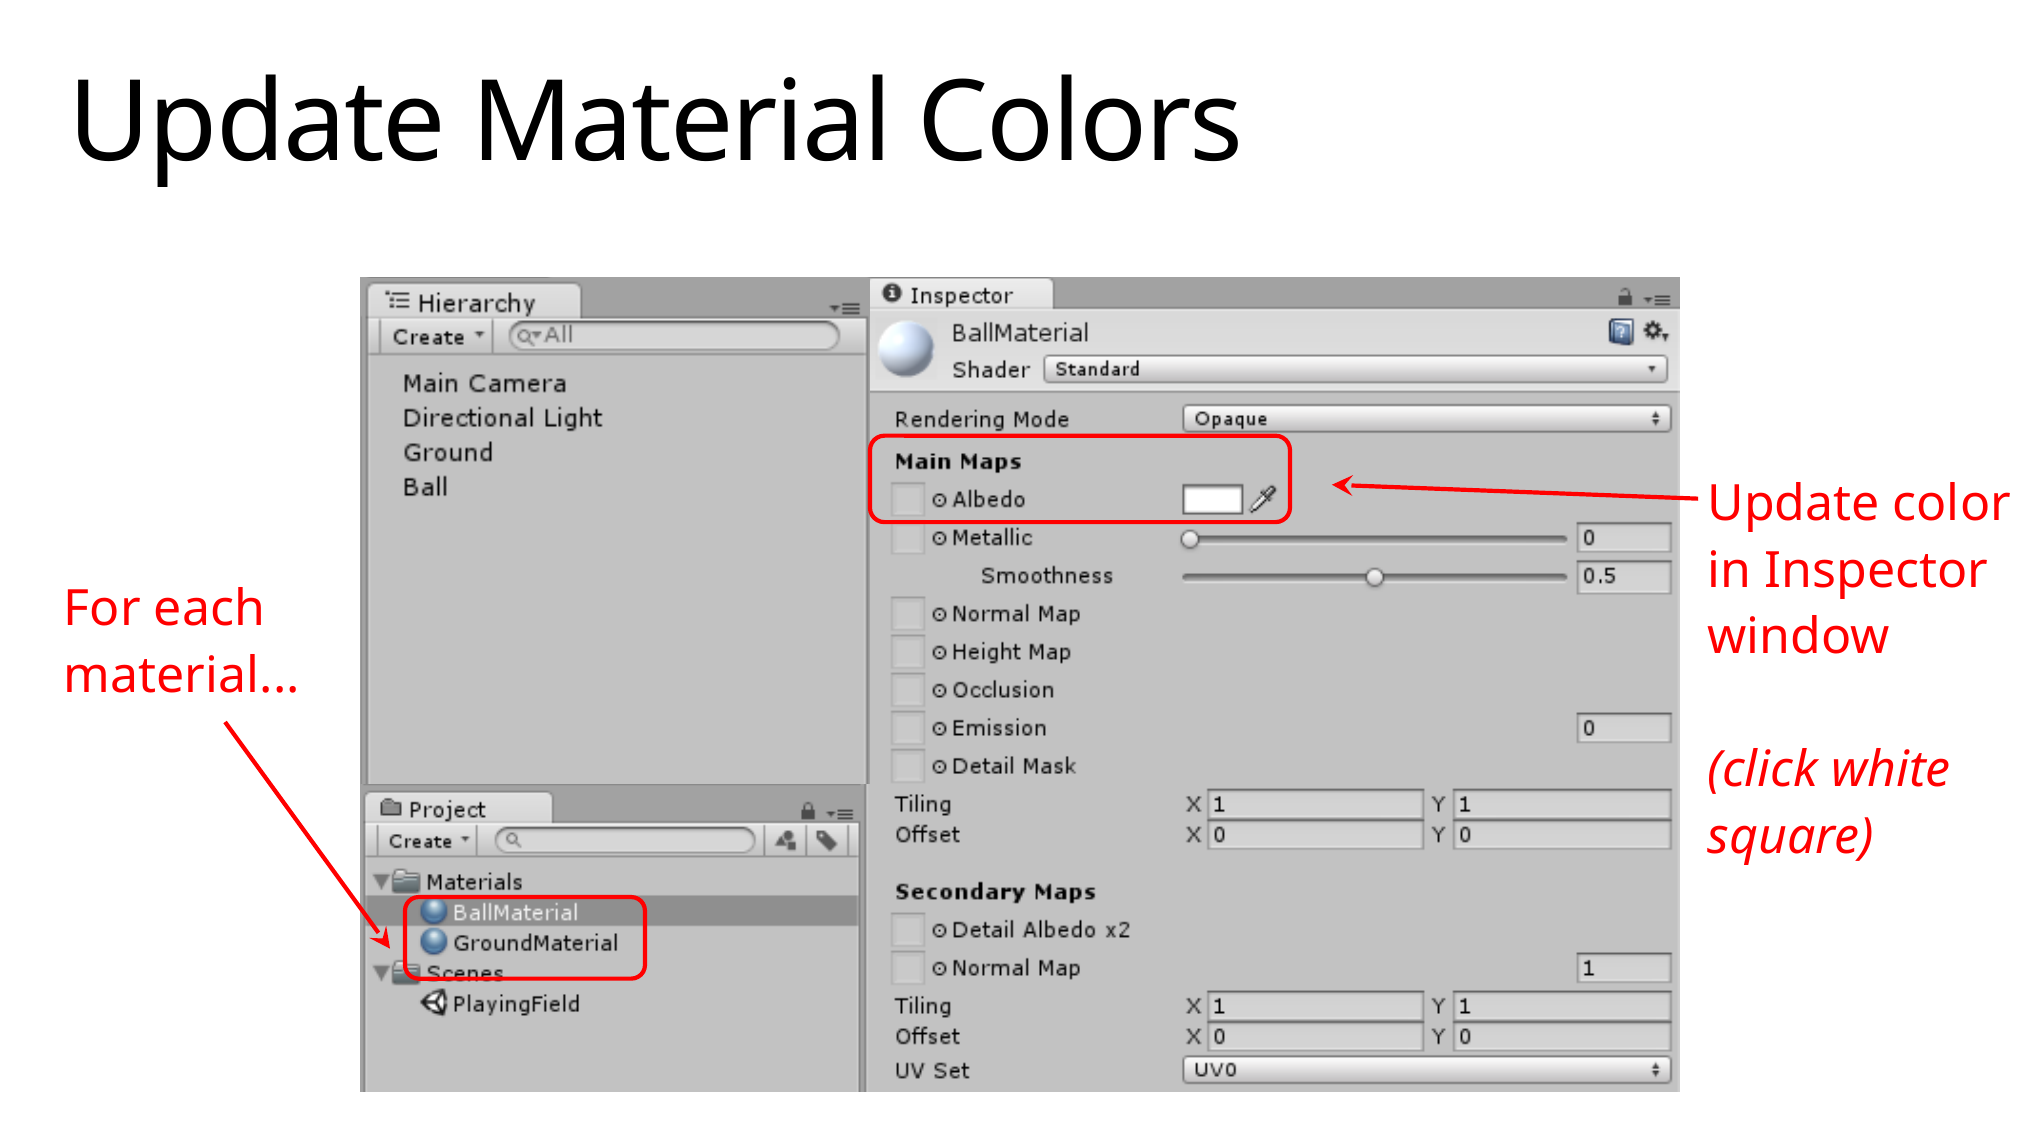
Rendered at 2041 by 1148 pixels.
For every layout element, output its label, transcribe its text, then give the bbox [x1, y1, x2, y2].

title Update Material Colors [45, 48, 1996, 199]
text_box For each material... [33, 558, 331, 728]
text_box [1331, 484, 1699, 499]
text_box Update color in Inspector window (click white square) [1680, 453, 2041, 889]
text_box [224, 721, 391, 949]
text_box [360, 276, 1680, 1092]
